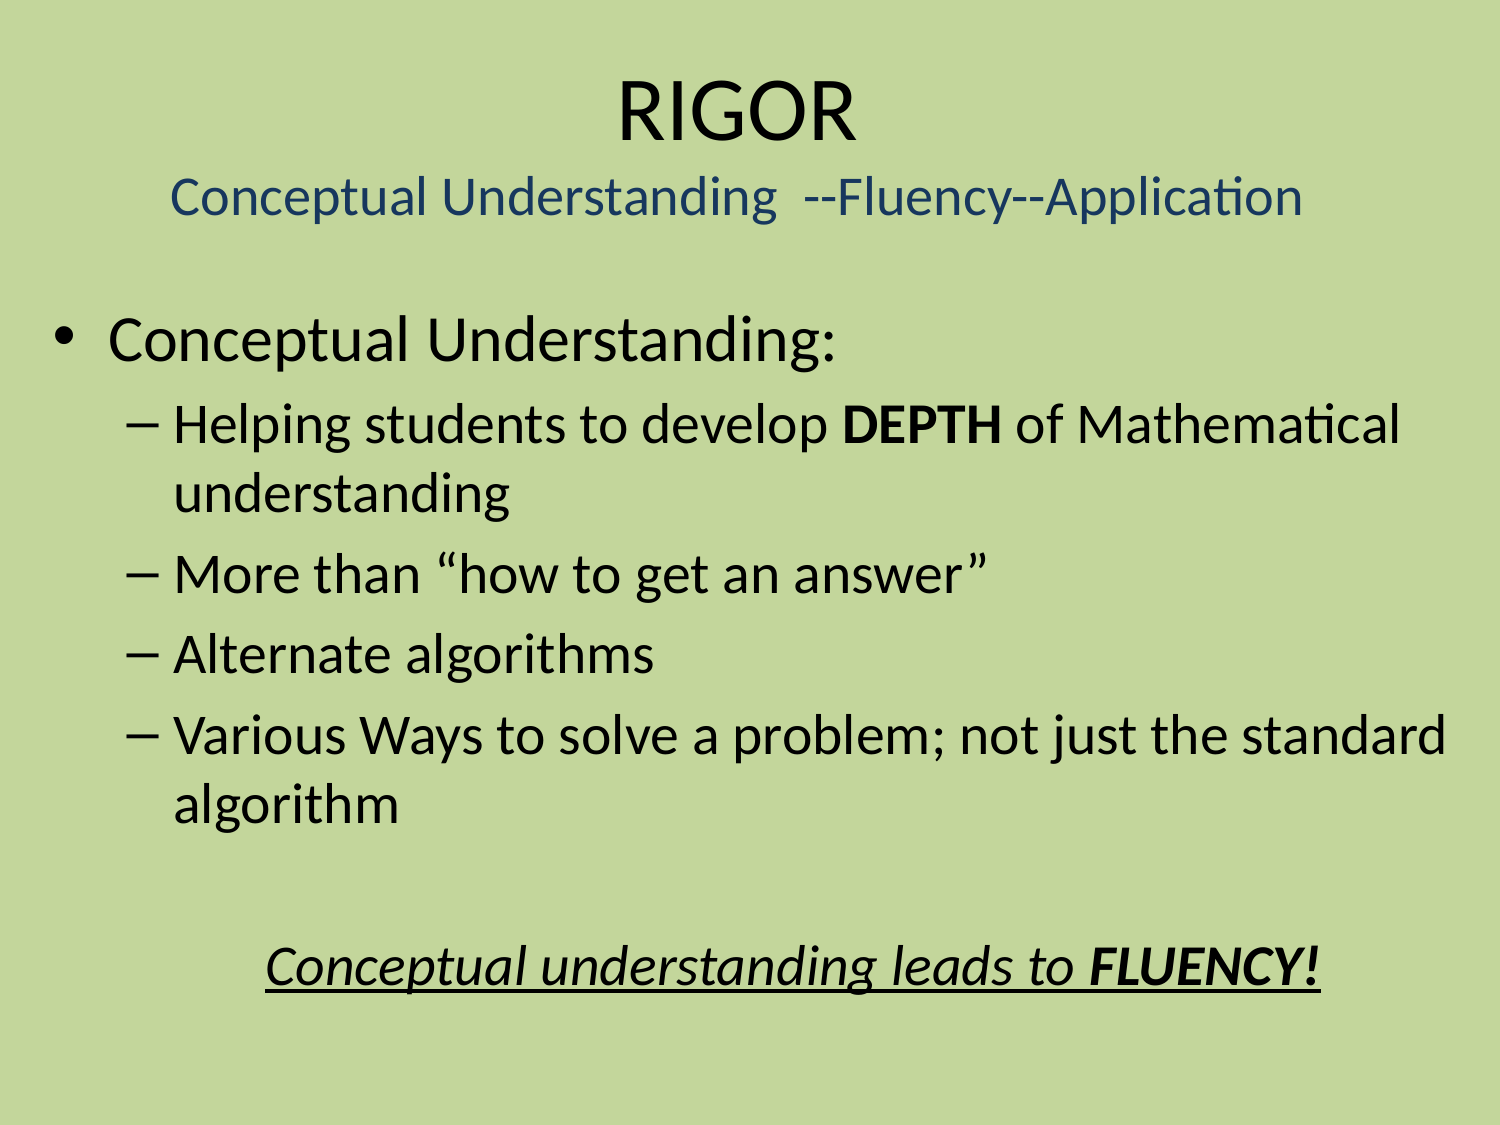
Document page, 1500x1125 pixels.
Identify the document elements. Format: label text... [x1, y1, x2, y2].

list Conceptual Understanding: Helping students to develop DEPTH of Mathematical understanding More than “how to get an answer” Alternate algorithms Various Ways to solve a problem; not just the standard algorithm Conceptual understanding leads to FLUENCY! [37, 287, 1475, 1005]
title RIGOR Conceptual Understanding --Fluency--Application [62, 24, 1413, 250]
